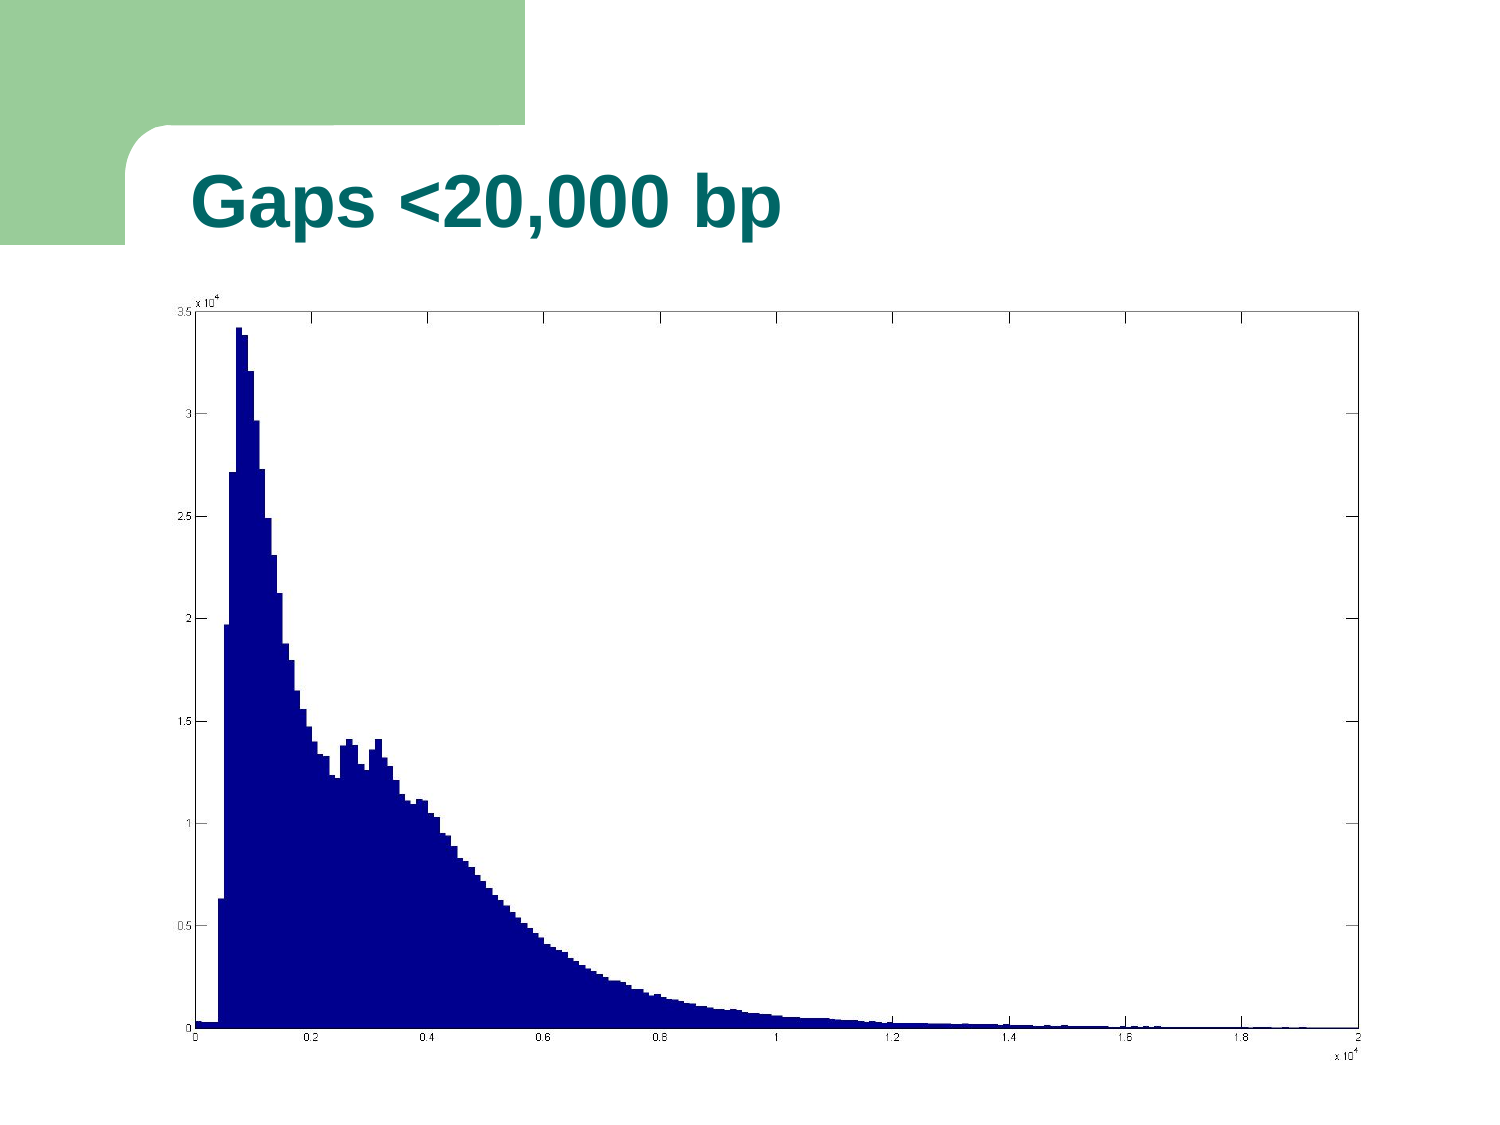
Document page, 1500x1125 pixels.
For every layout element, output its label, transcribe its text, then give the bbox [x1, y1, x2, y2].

picture [0, 245, 1500, 1125]
title Gaps <20,000 bp [175, 149, 1500, 245]
